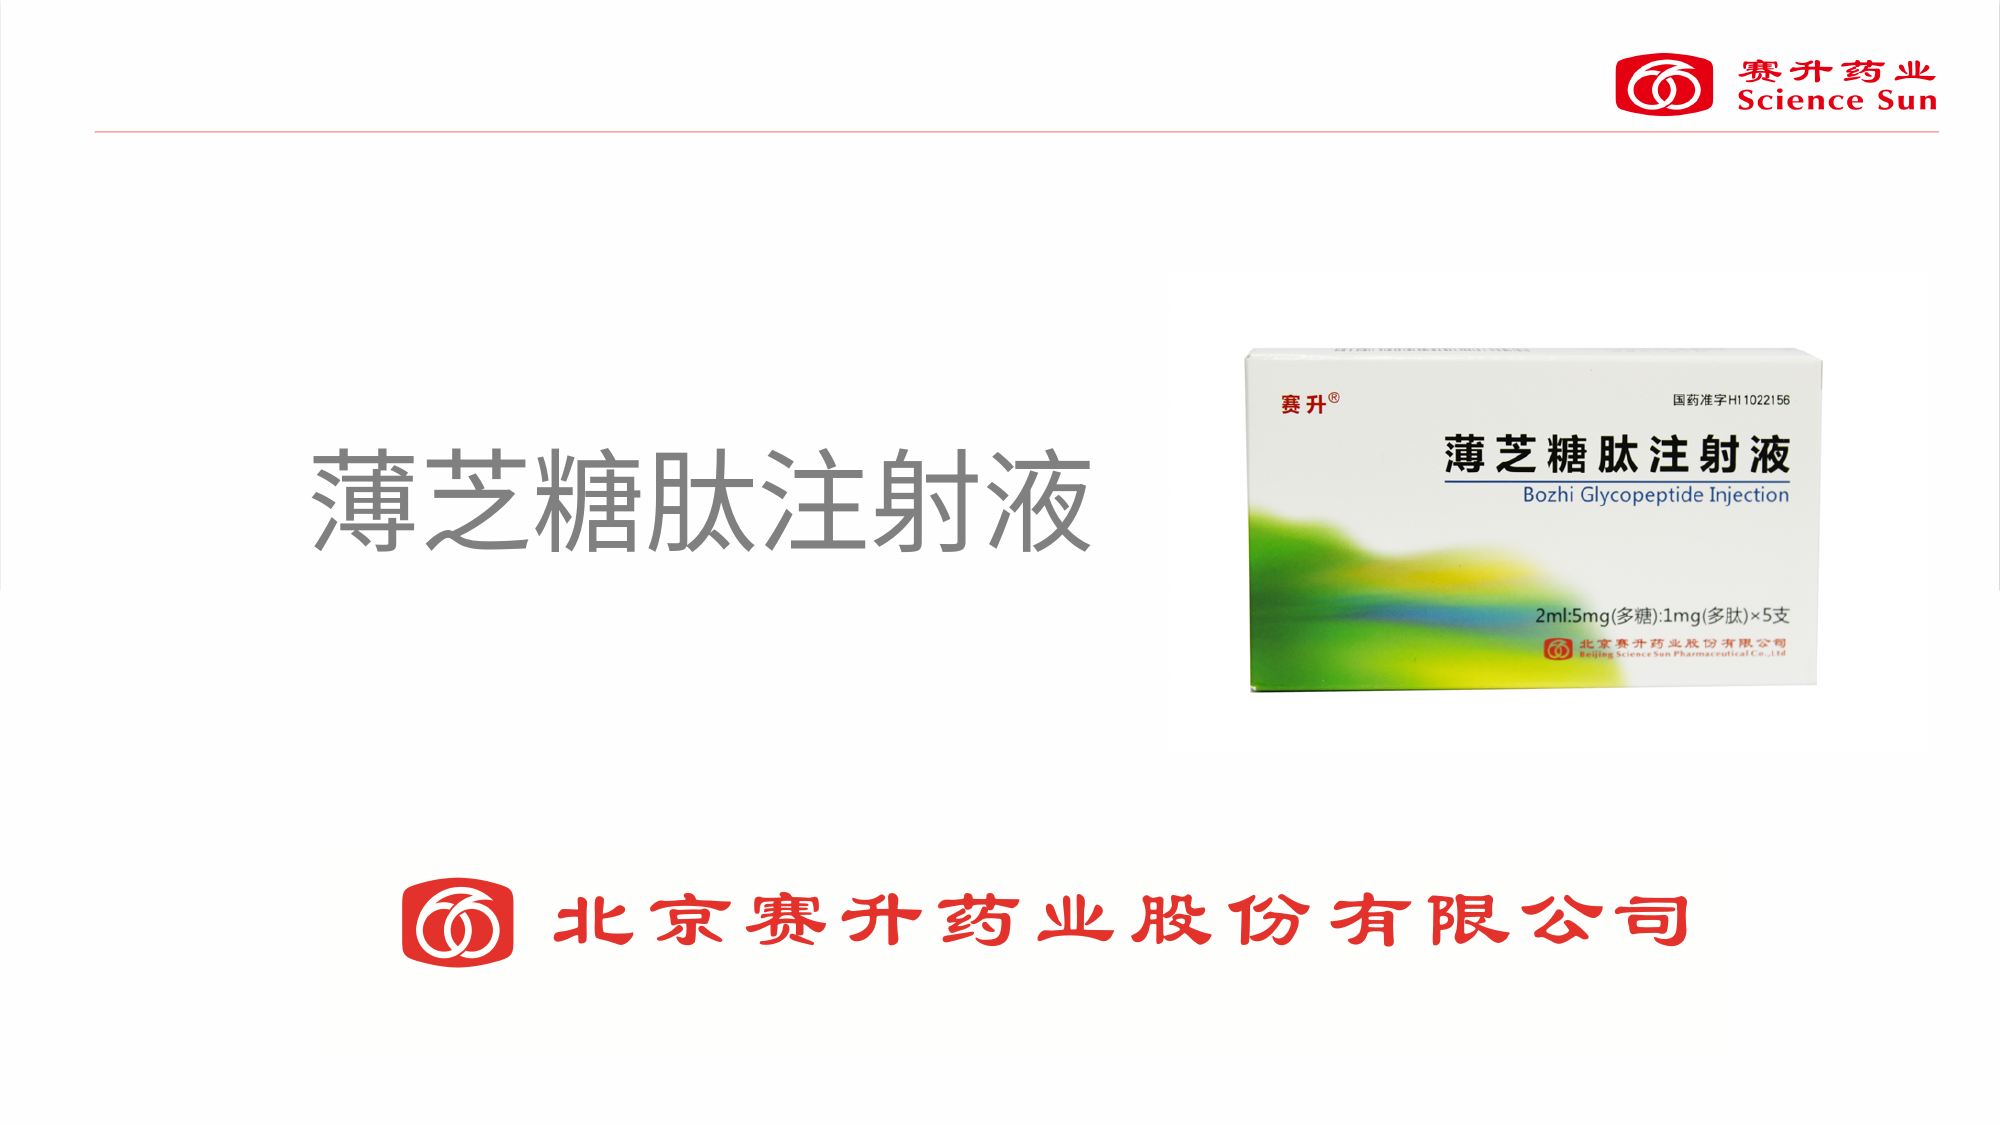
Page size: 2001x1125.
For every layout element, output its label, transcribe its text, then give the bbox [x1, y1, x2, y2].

picture [0, 0, 2000, 1125]
text_box 薄芝糖肽注射液 [0, 431, 1172, 567]
